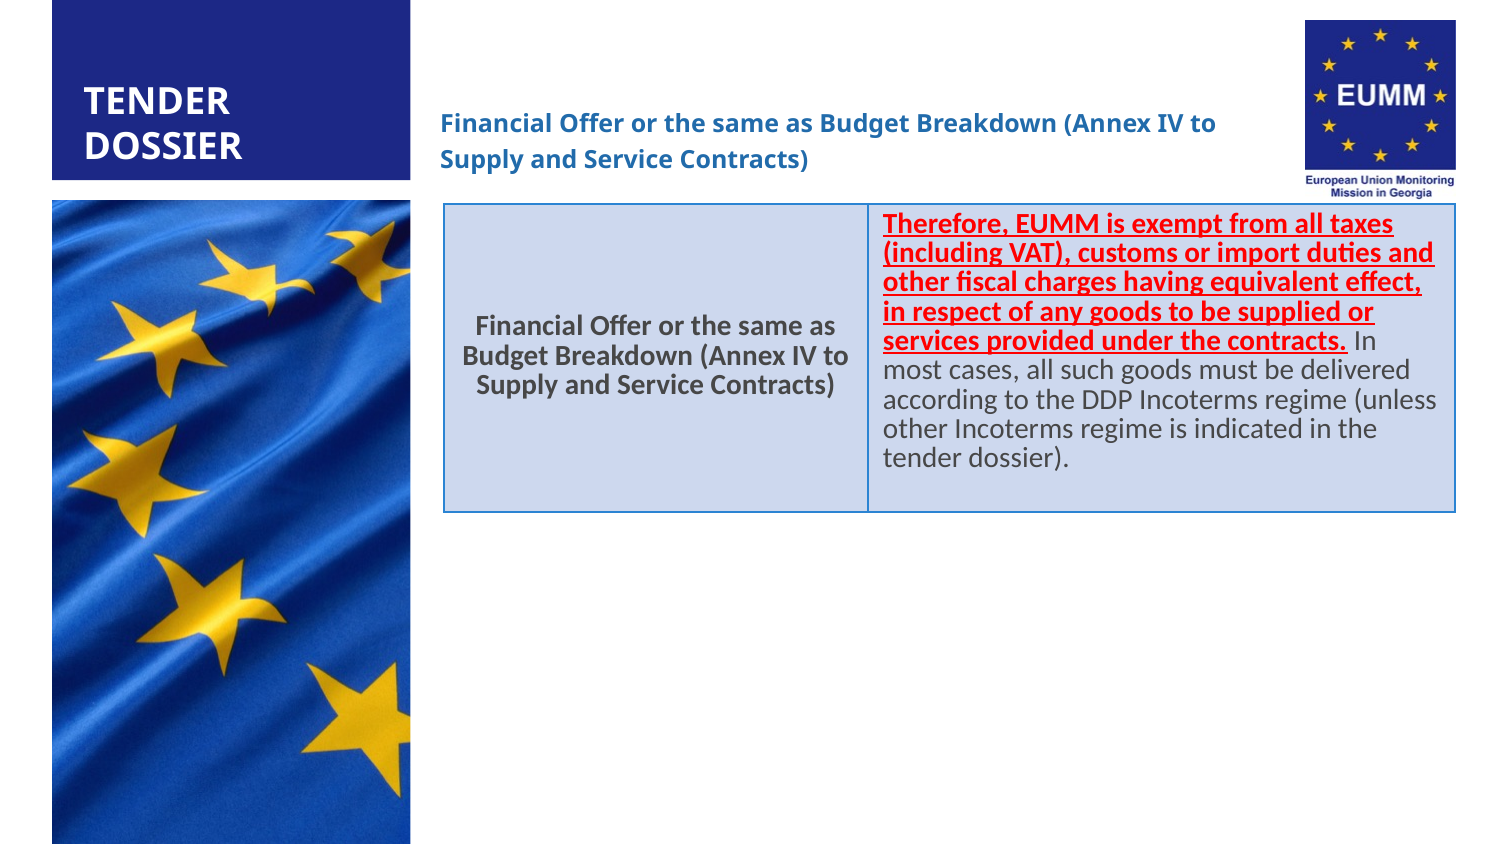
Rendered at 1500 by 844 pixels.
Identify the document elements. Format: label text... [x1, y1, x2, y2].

table_header Therefore, EUMM is exempt from all taxes (including VAT), customs or import duties and other fiscal charges having equivalent effect, in respect of any goods to be supplied or services provided under the contracts. In most cases, all such goods must be delivered according to the DDP Incoterms regime (unless other Incoterms regime is indicated in the tender dossier). [869, 205, 1454, 511]
table_header Financial Offer or the same as Budget Breakdown (Annex IV to Supply and Service Contracts) [445, 205, 867, 511]
picture [51, 199, 411, 844]
title TENDER DOSSIER [68, 10, 389, 175]
text_box Financial Offer or the same as Budget Breakdown (Annex IV to Supply and Service Contracts) [425, 94, 1274, 160]
picture [1305, 20, 1456, 201]
